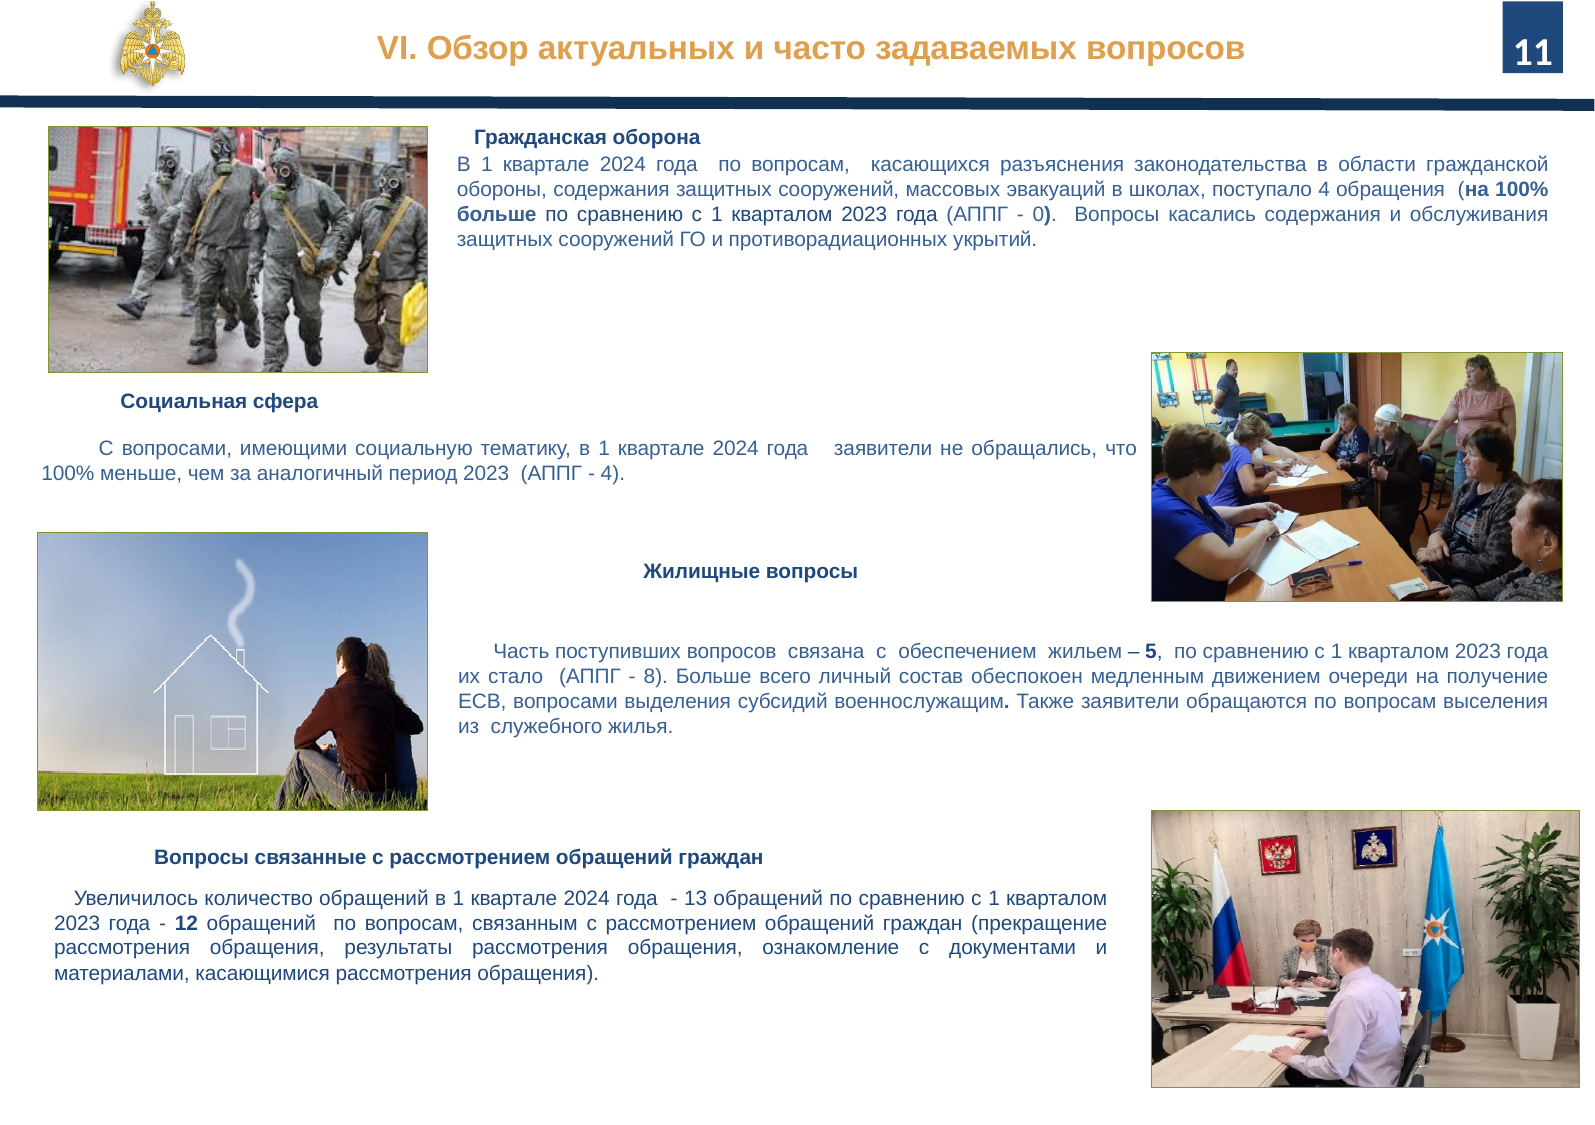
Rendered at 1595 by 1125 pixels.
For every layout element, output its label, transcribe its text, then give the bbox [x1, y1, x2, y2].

text_box Гражданская оборона [323, 116, 852, 156]
picture [1151, 810, 1580, 1089]
text_box VI. Обзор актуальных и часто задаваемых вопросов [191, 18, 1447, 77]
text_box В 1 квартале 2024 года по вопросам, касающихся разъяснения законодательства в области гражданской обороны, содержания защитных сооружений, массовых эвакуаций в школах, поступало 4 обращения (на 100% больше по сравнению с 1 кварталом 2023 года (АППГ - 0). Вопросы касались содержания и обслуживания защитных сооружений ГО и противорадиационных укрытий. [442, 143, 1563, 259]
picture [1151, 352, 1564, 602]
text_box Часть поступивших вопросов связана с обеспечением жильем – 5, по сравнению с 1 кварталом 2023 года их стало (АППГ - 8). Больше всего личный состав обеспокоен медленным движением очереди на получение ЕСВ, вопросами выделения субсидий военнослужащим. Также заявители обращаются по вопросам выселения из служебного жилья. [443, 630, 1563, 745]
picture [37, 531, 428, 811]
text_box Социальная сфера [21, 380, 417, 421]
picture [120, 1, 185, 86]
picture [47, 126, 428, 373]
text_box С вопросами, имеющими социальную тематику, в 1 квартале 2024 года заявители не обращались, что 100% меньше, чем за аналогичный период 2023 (АППГ - 4). [26, 422, 1146, 493]
text_box Вопросы связанные с рассмотрением обращений граждан [37, 836, 880, 877]
text_box Жилищные вопросы [479, 550, 1023, 591]
text_box 11 [1502, 1, 1563, 74]
text_box Увеличилось количество обращений в 1 квартале 2024 года - 13 обращений по сравнению с 1 кварталом 2023 года - 12 обращений по вопросам, связанным с рассмотрением обращений граждан (прекращение рассмотрения обращения, результаты рассмотрения обращения, ознакомление с документами и материалами, касающимися рассмотрения обращения). [39, 876, 1122, 992]
text_box [0, 100, 1595, 106]
